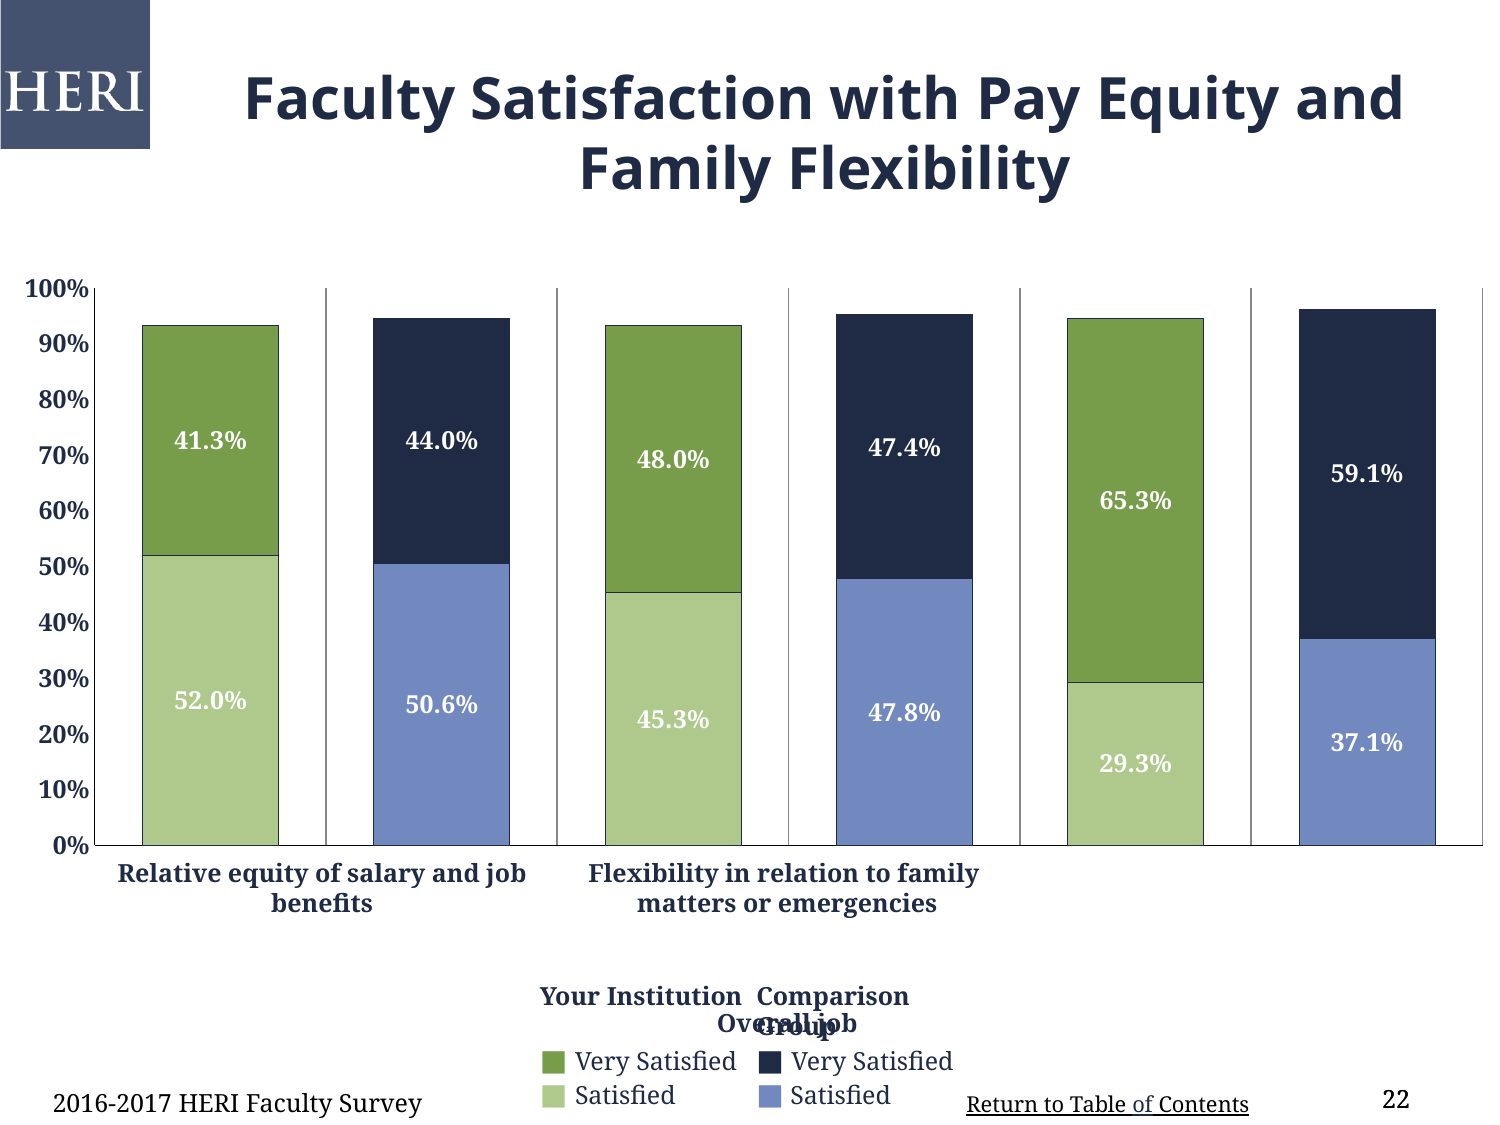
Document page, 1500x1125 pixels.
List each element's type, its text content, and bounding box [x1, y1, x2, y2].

footer 2016-2017 HERI Faculty Survey [37, 1049, 513, 1125]
title Faculty Satisfaction with Pay Equity and Family Flexibility [149, 24, 1500, 238]
chart [8, 262, 1484, 863]
slide_number 22 [1349, 1061, 1426, 1125]
text_box Relative equity of salary and job benefits Flexibility in relation to family matters or emergencies Overall job [74, 849, 1500, 1061]
picture [0, 0, 150, 149]
text_box Your Institution ■ Very Satisfied ■ Satisfied Comparison Group ■ Very Satisfied ■ Satisfied [524, 1061, 988, 1125]
